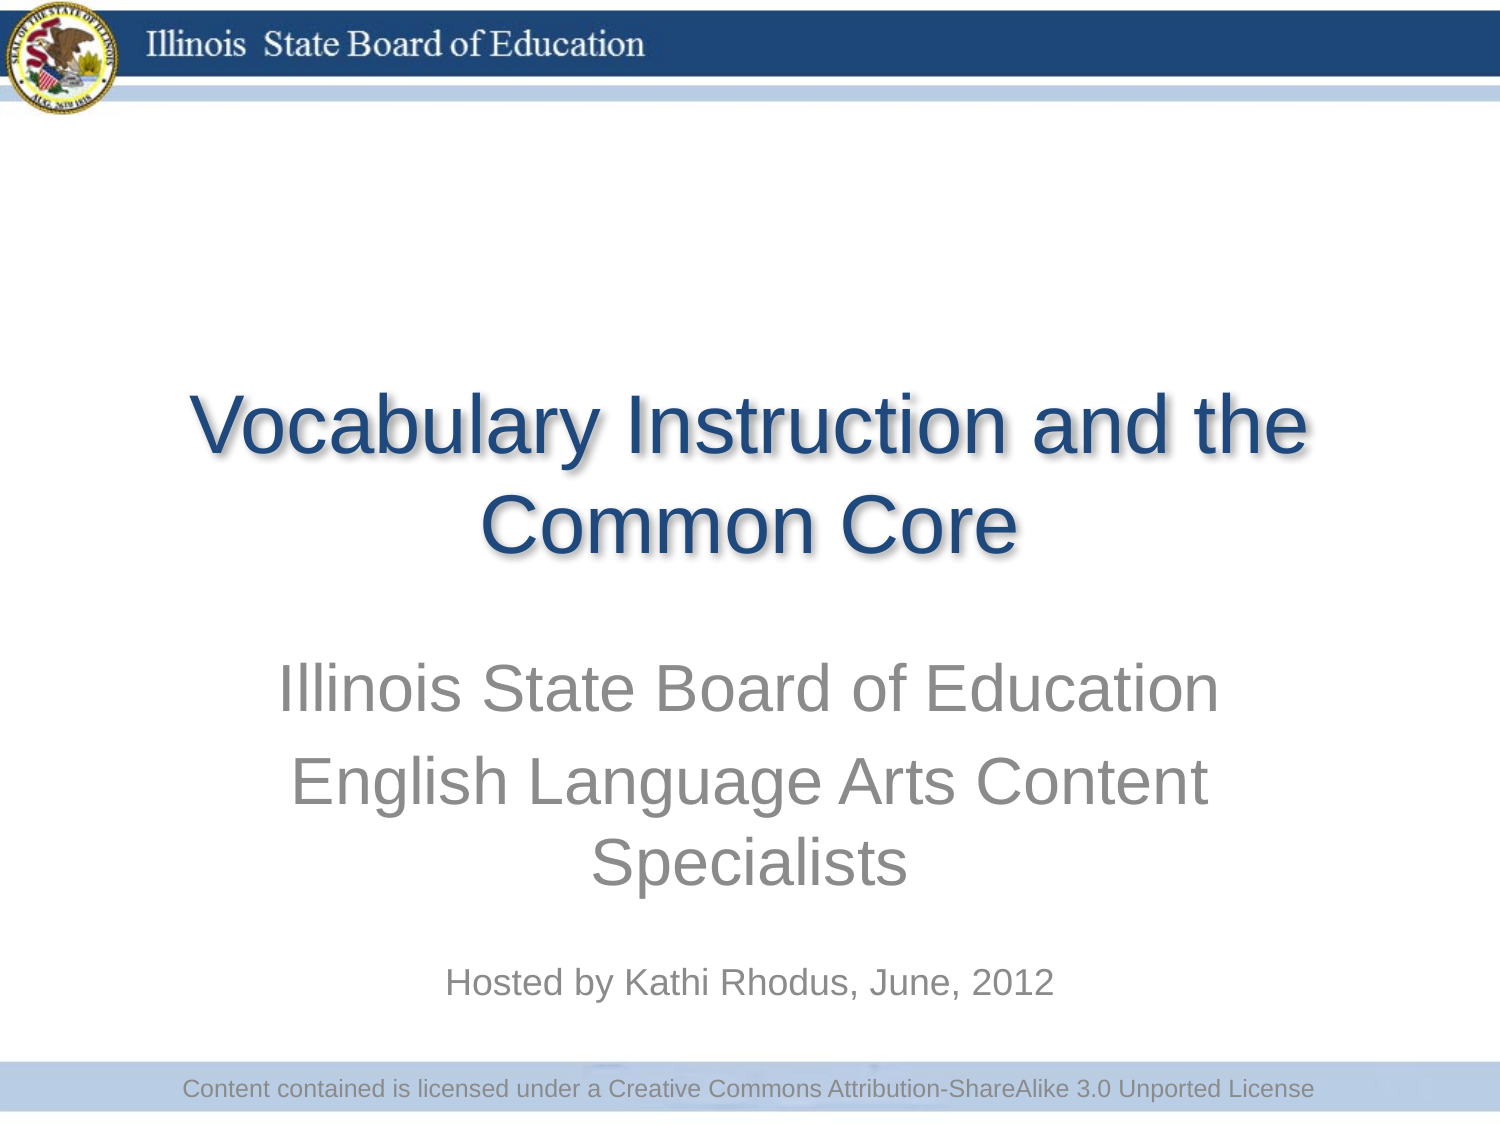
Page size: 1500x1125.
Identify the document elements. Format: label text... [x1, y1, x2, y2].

title Vocabulary Instruction and the Common Core [112, 349, 1388, 591]
subtitle Illinois State Board of Education English Language Arts Content Specialists Hosted by Kathi Rhodus, June, 2012 [224, 637, 1276, 1026]
picture [0, 0, 1500, 1125]
footer Content contained is licensed under a Creative Commons Attribution-ShareAlike 3.0 Unported License [150, 1050, 1350, 1125]
